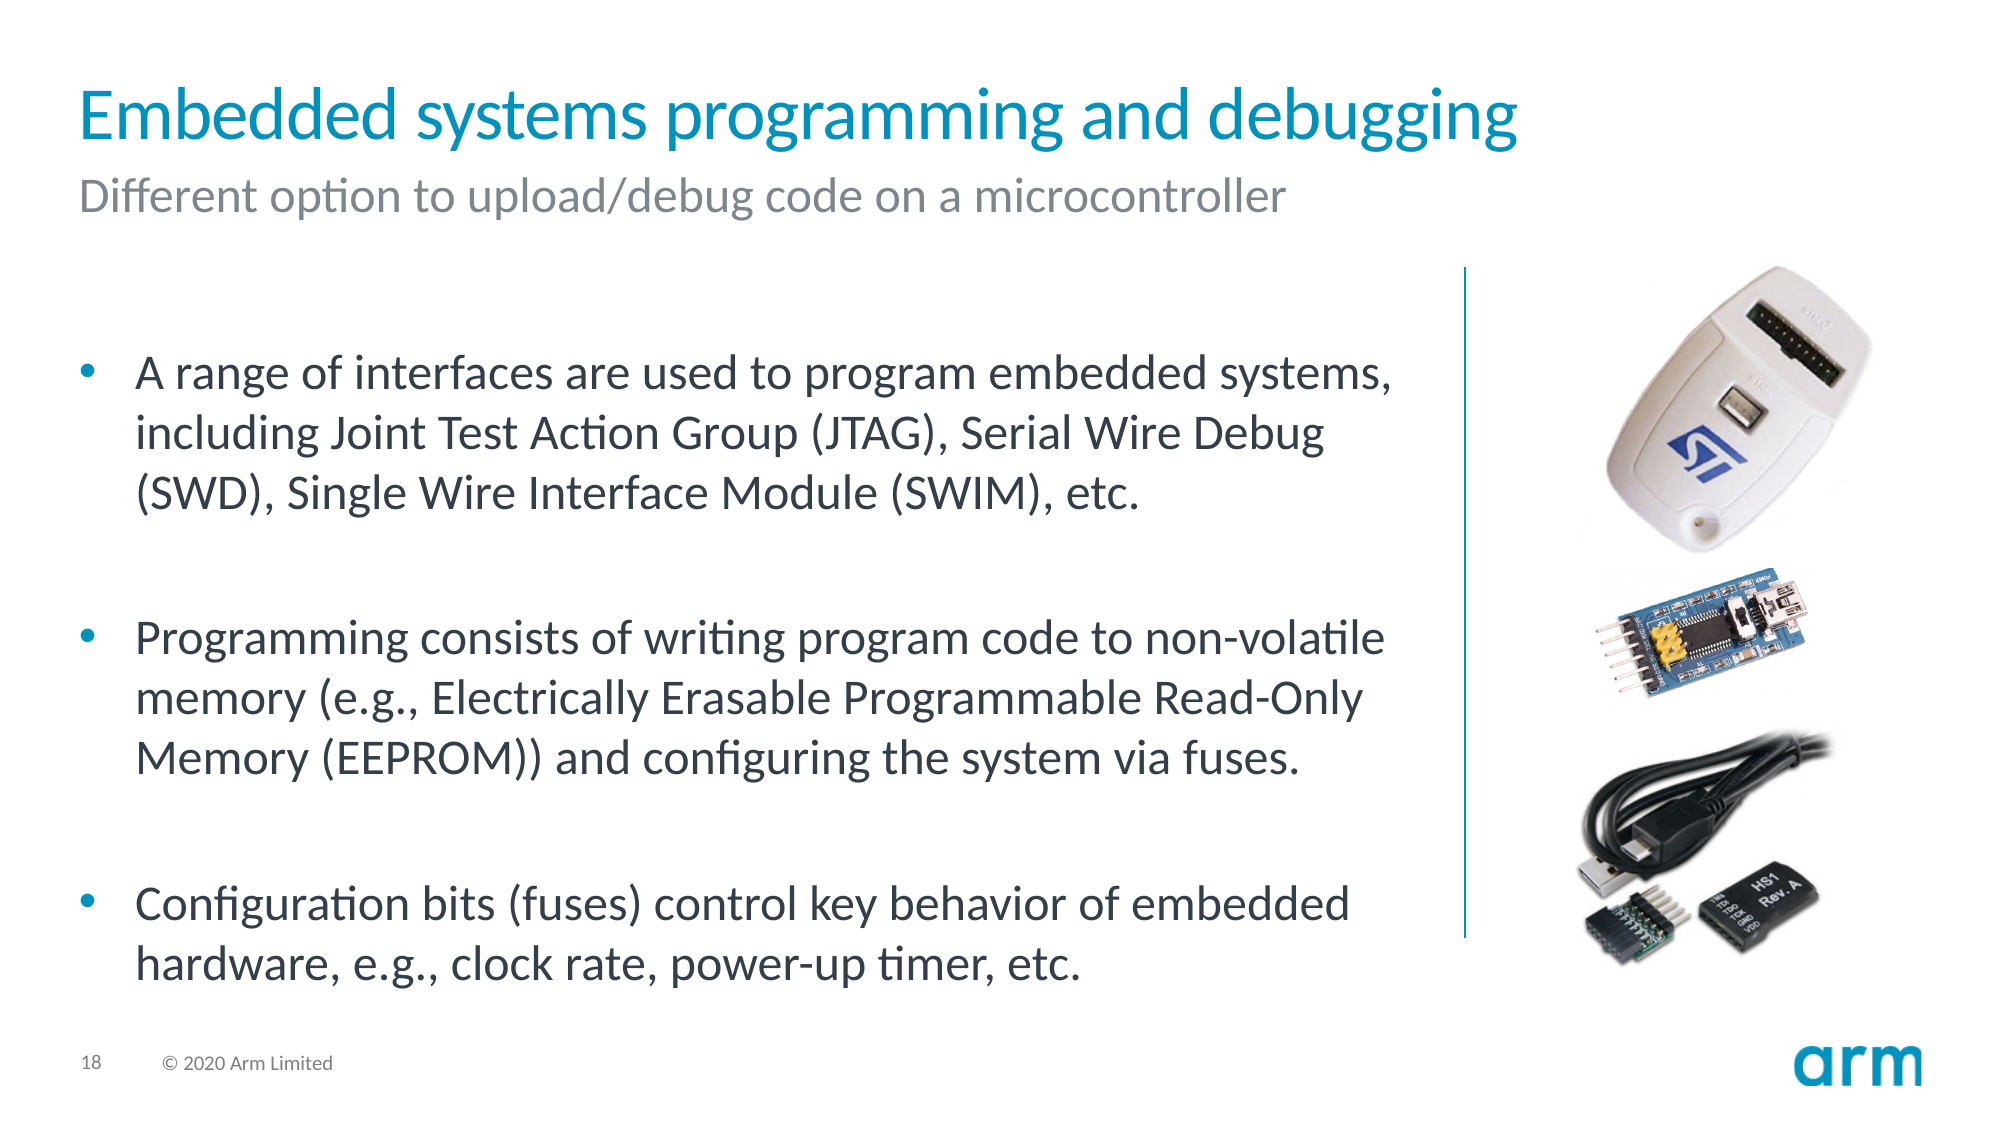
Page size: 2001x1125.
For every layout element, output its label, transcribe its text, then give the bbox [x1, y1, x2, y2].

picture [1558, 247, 1889, 985]
list Different option to upload/debug code on a microcontroller [78, 162, 1922, 220]
list A range of interfaces are used to program embedded systems, including Joint Test Action Group (JTAG), Serial Wire Debug (SWD), Single Wire Interface Module (SWIM), etc. Programming consists of writing program code to non-volatile memory (e.g., Electrically Erasable Programmable Read-Only Memory (EEPROM)) and configuring the system via fuses. Configuration bits (fuses) control key behavior of embedded hardware, e.g., clock rate, power-up timer, etc. [78, 267, 1449, 938]
title Embedded systems programming and debugging [78, 78, 1922, 162]
